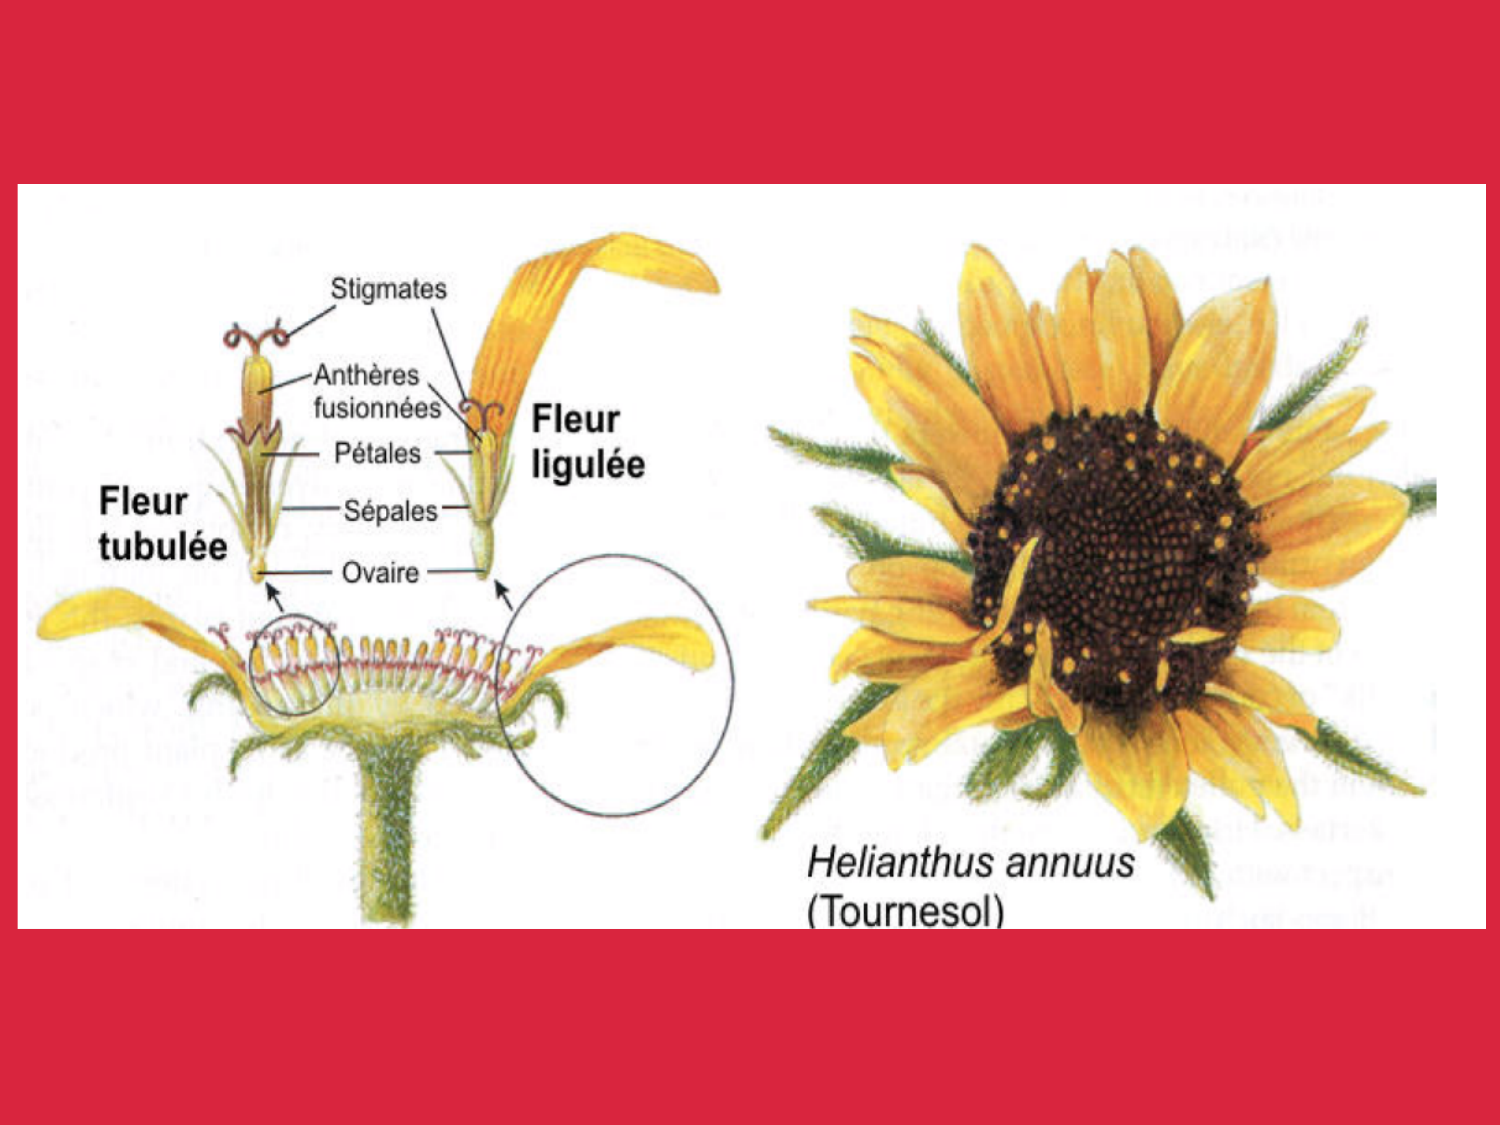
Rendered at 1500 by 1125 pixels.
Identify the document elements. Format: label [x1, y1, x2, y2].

picture [17, 184, 1487, 929]
